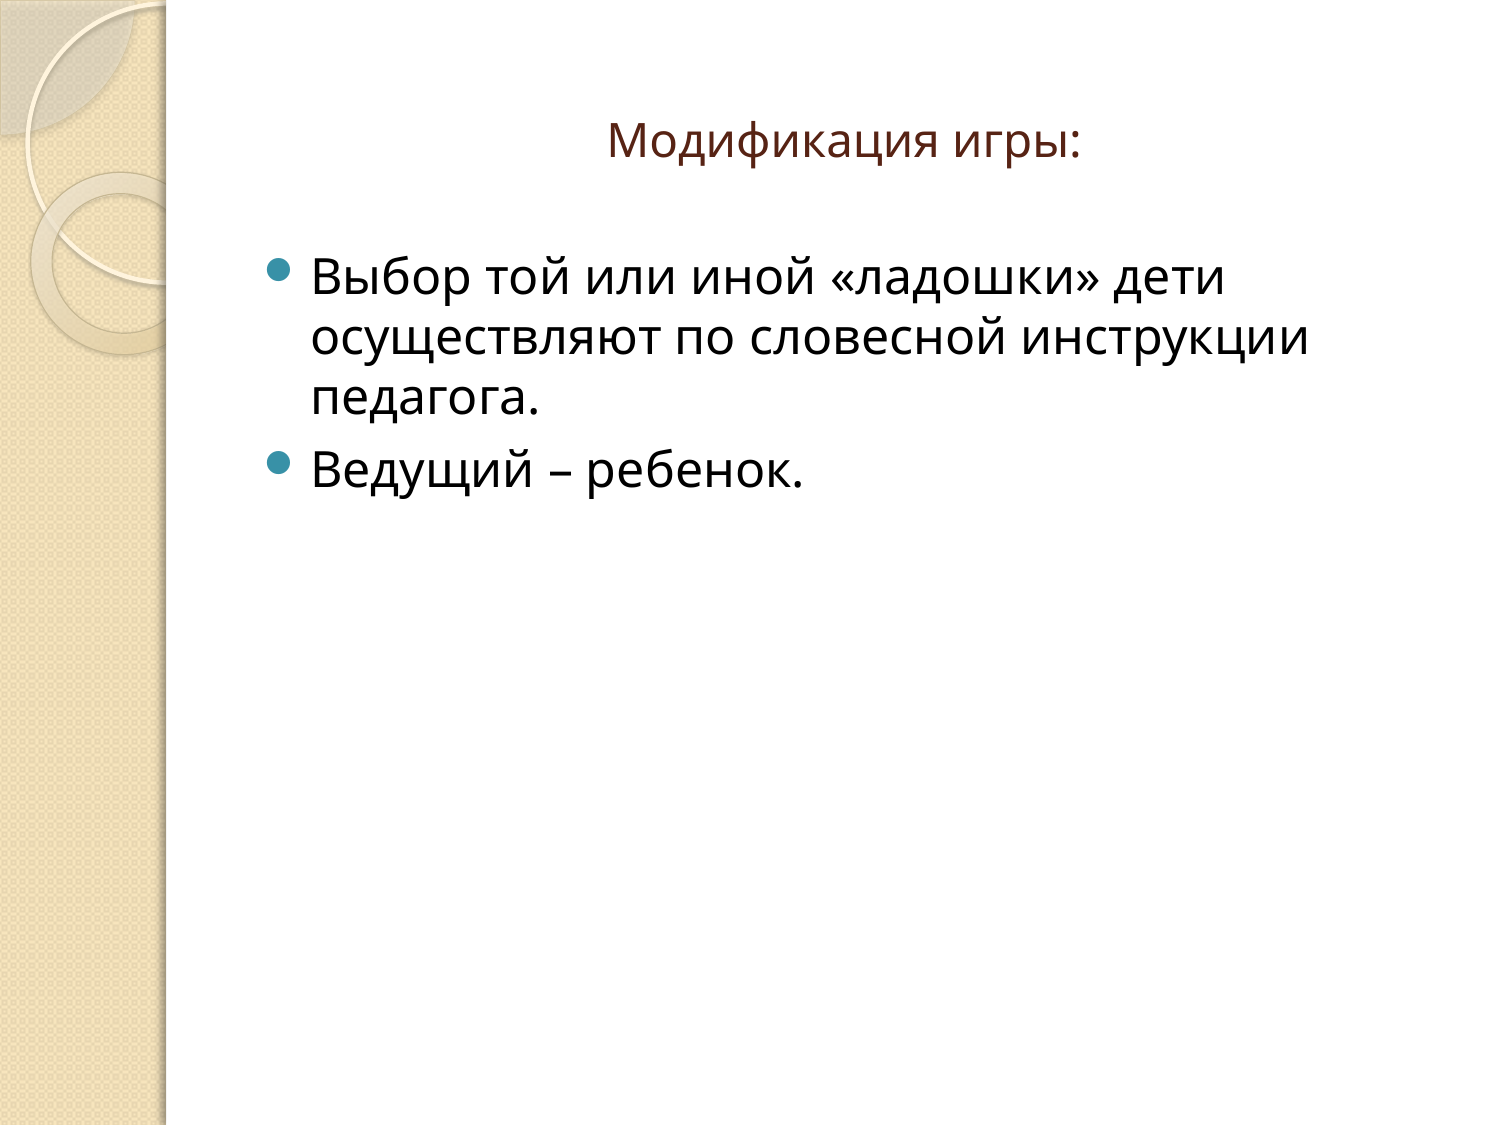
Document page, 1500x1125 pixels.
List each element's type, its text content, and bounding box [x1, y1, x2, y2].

list Выбор той или иной «ладошки» дети осуществляют по словесной инструкции педагога. Ведущий – ребенок. [235, 237, 1466, 528]
title Модификация игры: [235, 45, 1466, 233]
